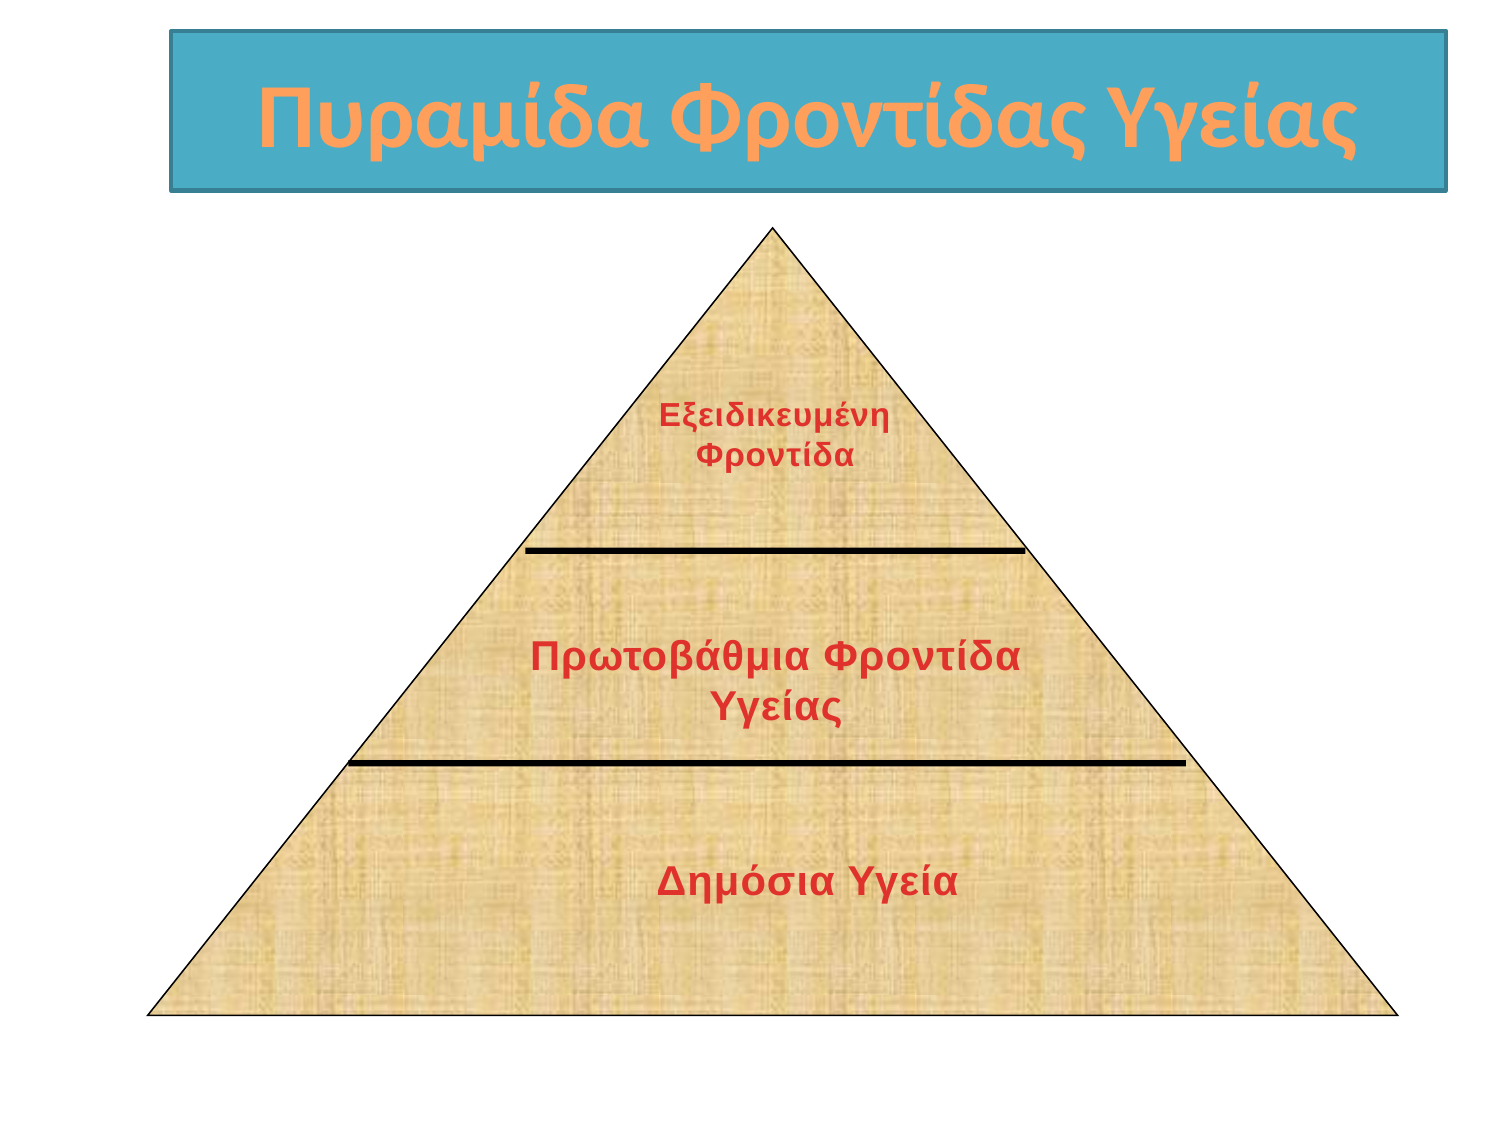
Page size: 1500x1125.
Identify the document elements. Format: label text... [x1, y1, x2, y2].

text_box Πρωτοβάθμια Φροντίδα Υγείας [513, 621, 1039, 737]
text_box [647, 227, 898, 385]
text_box Δημόσια Υγεία [407, 846, 1208, 911]
title Πυραμίδα Φροντίδας Υγείας [169, 29, 1448, 193]
text_box Εξειδικευμένη Φροντίδα [631, 385, 920, 480]
text_box [147, 406, 1398, 1016]
